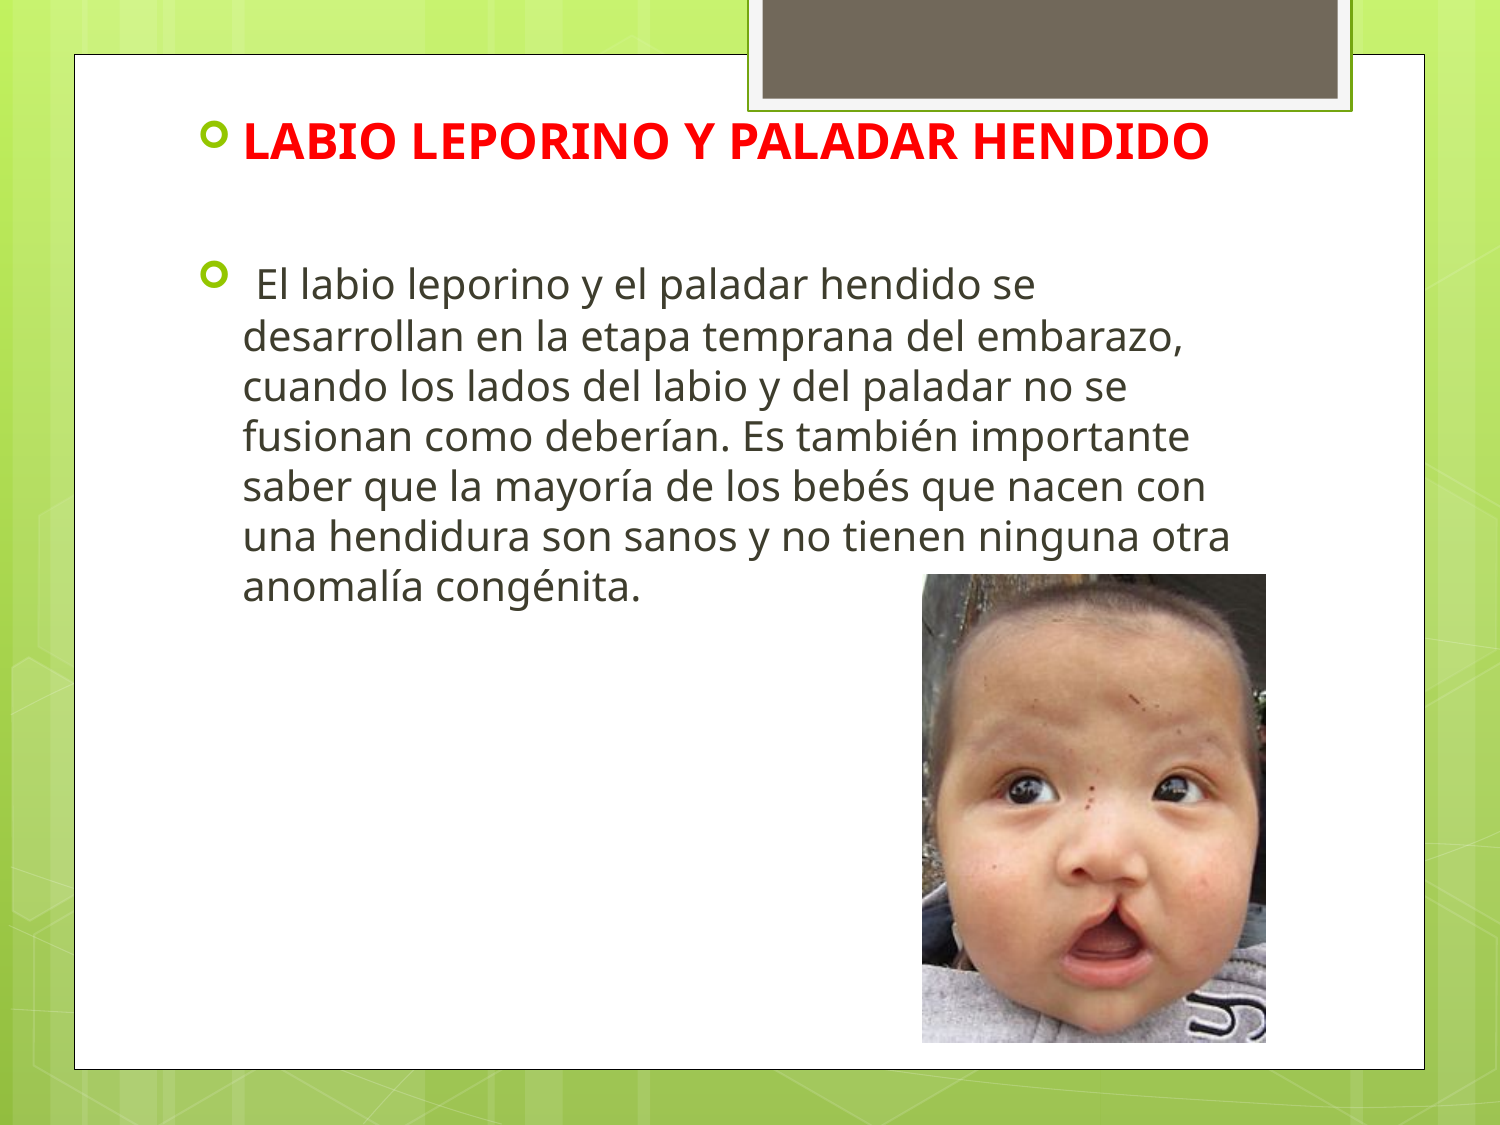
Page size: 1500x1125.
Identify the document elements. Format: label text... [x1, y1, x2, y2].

list LABIO LEPORINO Y PALADAR HENDIDO El labio leporino y el paladar hendido se desarrollan en la etapa temprana del embarazo, cuando los lados del labio y del paladar no se fusionan como deberían. Es también importante saber que la mayoría de los bebés que nacen con una hendidura son sanos y no tienen ninguna otra anomalía congénita. [171, 101, 1283, 957]
picture [921, 573, 1267, 1044]
